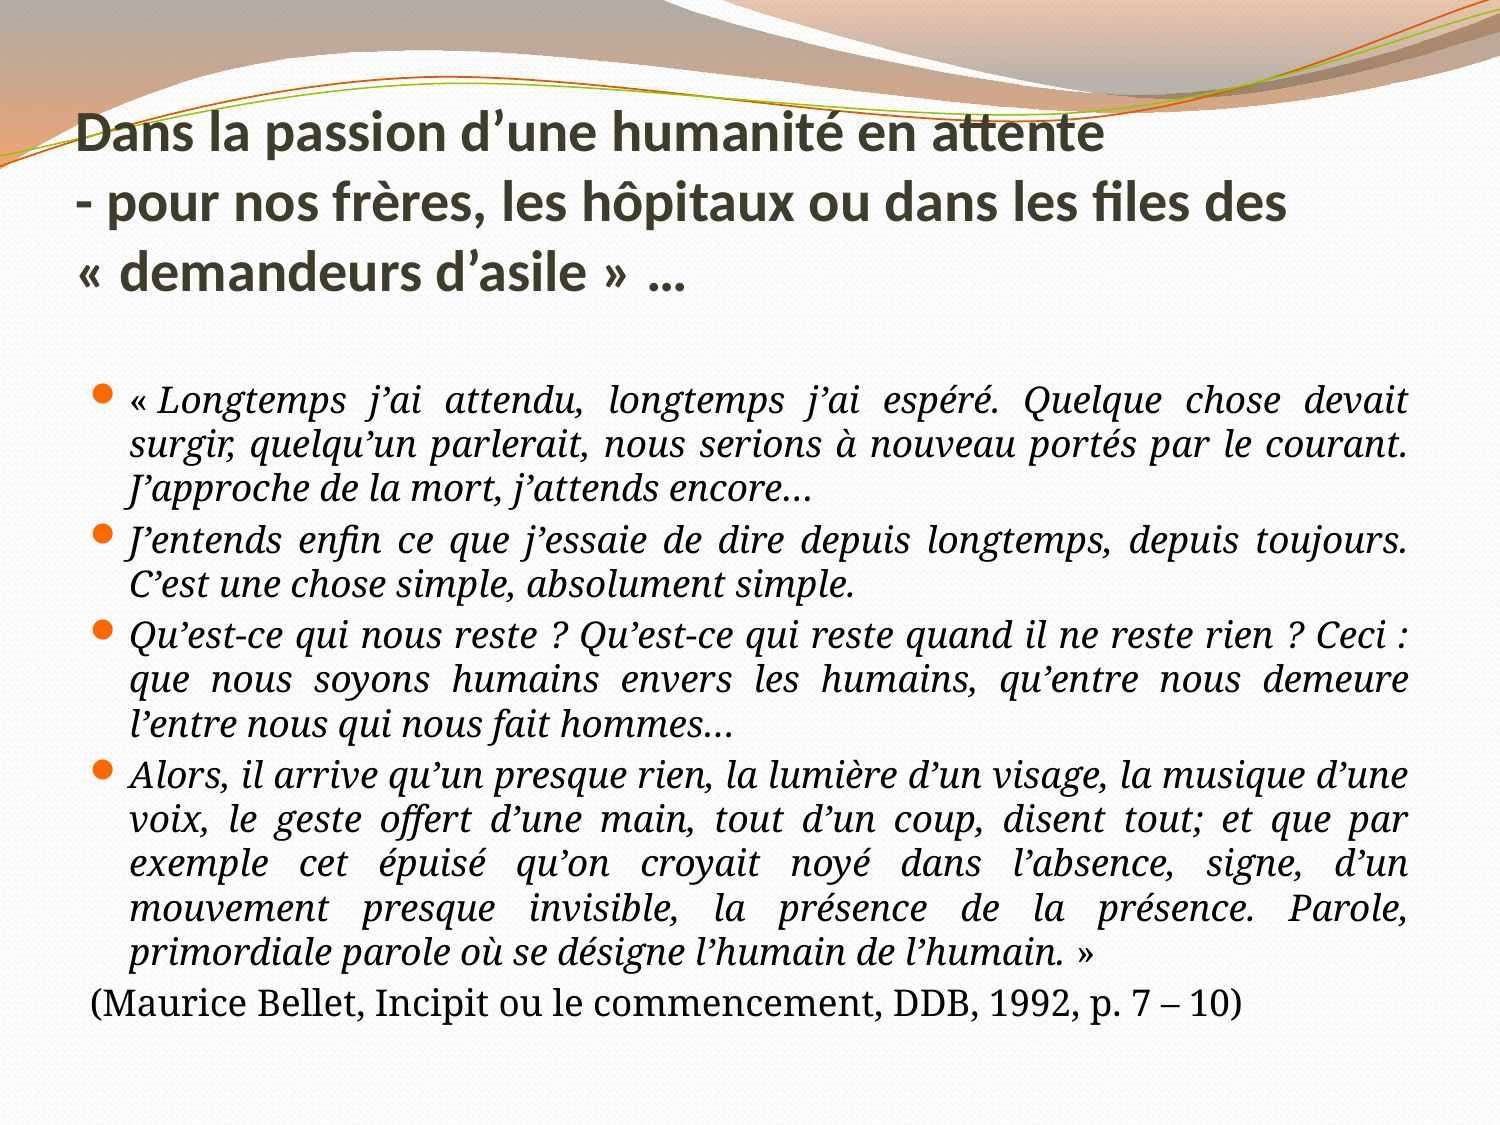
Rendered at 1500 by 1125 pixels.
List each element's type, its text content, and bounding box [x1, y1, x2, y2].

list « Longtemps j’ai attendu, longtemps j’ai espéré. Quelque chose devait surgir, quelqu’un parlerait, nous serions à nouveau portés par le courant. J’approche de la mort, j’attends encore… J’entends enfin ce que j’essaie de dire depuis longtemps, depuis toujours. C’est une chose simple, absolument simple. Qu’est-ce qui nous reste ? Qu’est-ce qui reste quand il ne reste rien ? Ceci : que nous soyons humains envers les humains, qu’entre nous demeure l’entre nous qui nous fait hommes… Alors, il arrive qu’un presque rien, la lumière d’un visage, la musique d’une voix, le geste offert d’une main, tout d’un coup, disent tout; et que par exemple cet épuisé qu’on croyait noyé dans l’absence, signe, d’un mouvement presque invisible, la présence de la présence. Parole, primordiale parole où se désigne l’humain de l’humain. » (Maurice Bellet, Incipit ou le commencement, DDB, 1992, p. 7 – 10) [75, 317, 1425, 1038]
title Dans la passion d’une humanité en attente - pour nos frères, les hôpitaux ou dans les files des « demandeurs d’asile » … [75, 115, 1425, 303]
